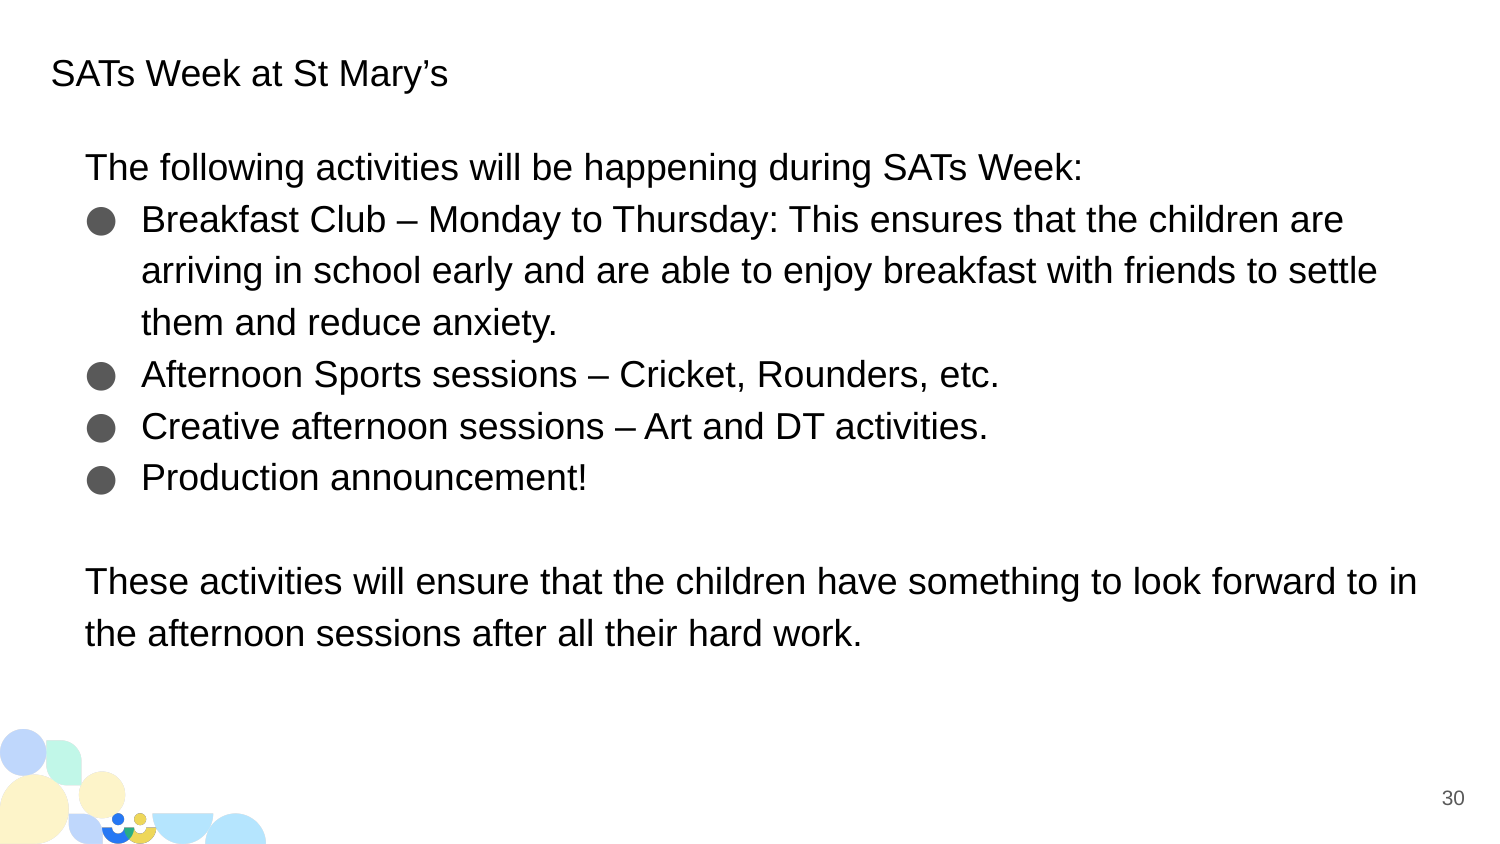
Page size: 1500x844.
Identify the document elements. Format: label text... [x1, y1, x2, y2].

title SATs Week at St Mary’s [35, 34, 1434, 106]
slide_number 30 [1389, 764, 1480, 830]
picture [0, 729, 266, 844]
list The following activities will be happening during SATs Week: Breakfast Club – Monday to Thursday: This ensures that the children are arriving in school early and are able to enjoy breakfast with friends to settle them and reduce anxiety. Afternoon Sports sessions – Cricket, Rounders, etc. Creative afternoon sessions – Art and DT activities. Production announcement! These activities will ensure that the children have something to look forward to in the afternoon sessions after all their hard work. [51, 121, 1449, 750]
